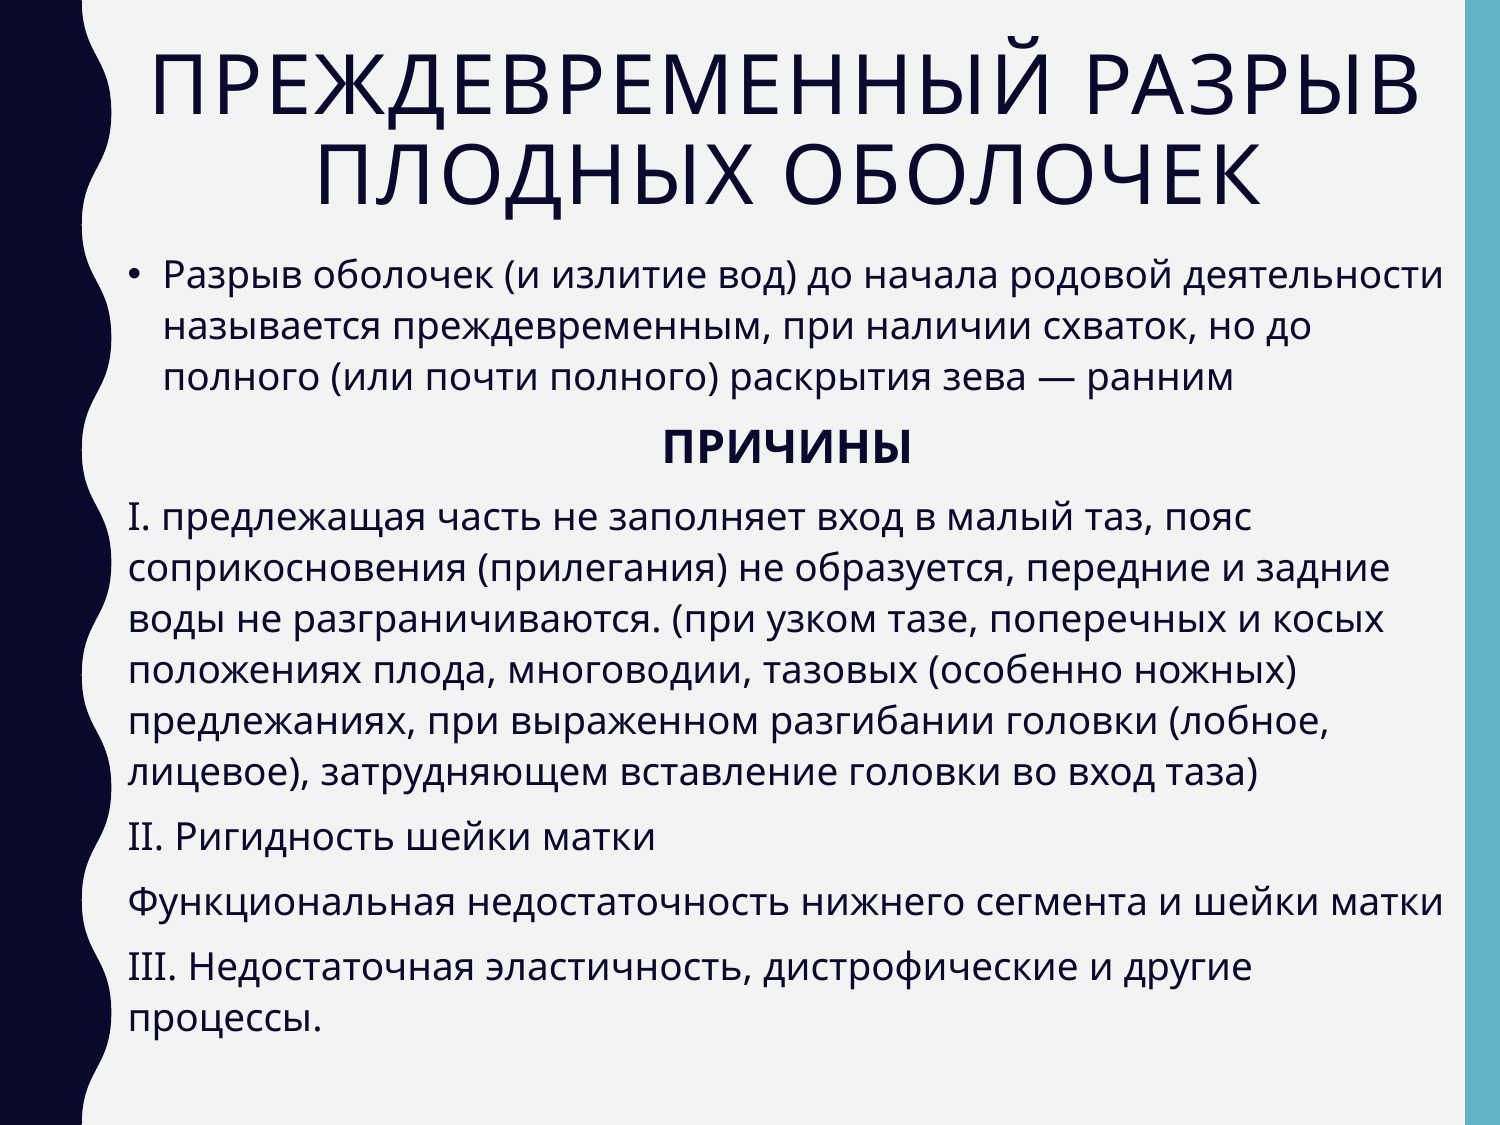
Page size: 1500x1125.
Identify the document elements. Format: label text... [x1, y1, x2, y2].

list Разрыв оболочек (и излитие вод) до начала родовой деятельности называется преждевременным, при наличии схваток, но до полного (или почти полного) раскрытия зева — ранним ПРИЧИНЫ I. предлежащая часть не заполняет вход в малый таз, пояс соприкосновения (прилегания) не образуется, передние и задние воды не разграничиваются. (при узком тазе, поперечных и косых положениях плода, многоводии, тазовых (особенно ножных) предлежаниях, при выраженном разгибании головки (лобное, лицевое), затрудняющем вставление головки во вход таза) II. Ригидность шейки матки Функциональная недостаточность нижнего сегмента и шейки матки III. Недостаточная эластичность, дистрофические и другие процессы. [112, 237, 1463, 1125]
title Преждевременный разрыв плодных оболочек [112, 35, 1463, 237]
